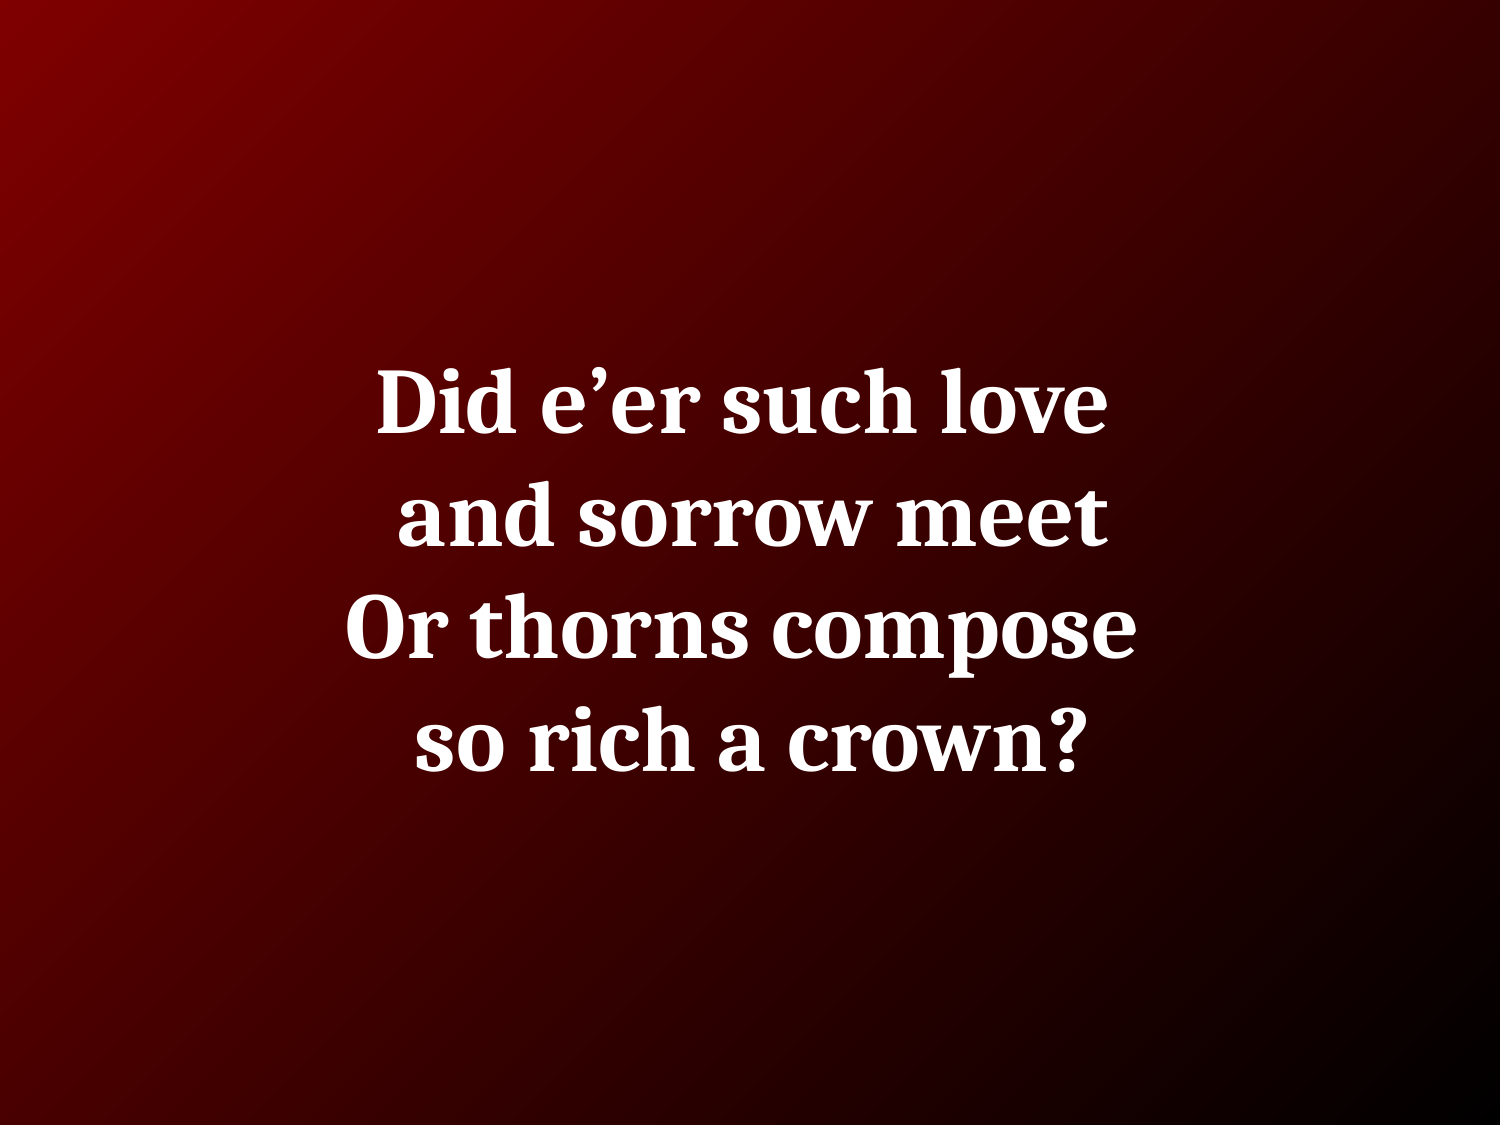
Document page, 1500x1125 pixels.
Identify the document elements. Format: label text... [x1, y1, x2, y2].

title Did e’er such love and sorrow meet Or thorns compose so rich a crown? [30, 42, 1476, 1088]
